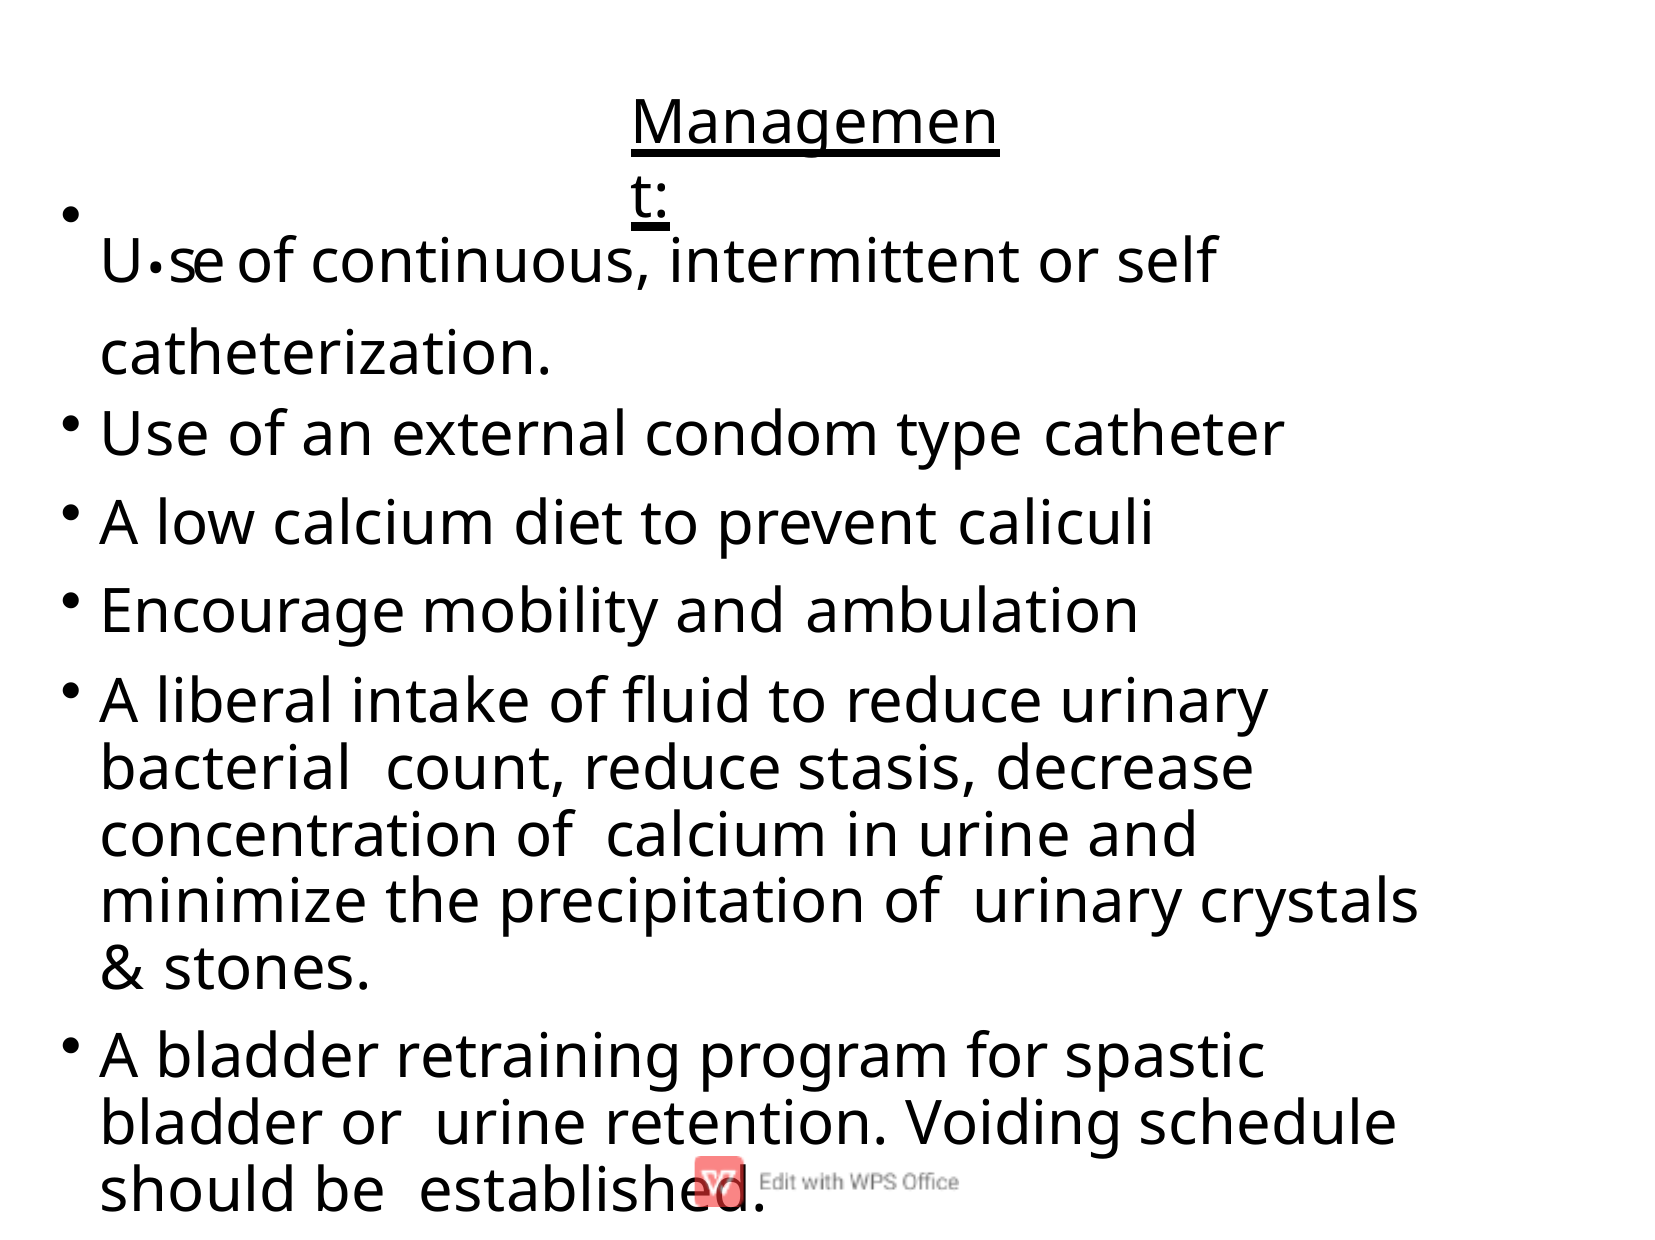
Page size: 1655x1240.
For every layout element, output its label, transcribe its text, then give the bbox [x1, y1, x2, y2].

title Management: [628, 79, 1016, 118]
text_box [694, 1156, 960, 1207]
text_box U.se of continuous, intermittent or self catheterization. Use of an external condom type catheter A low calcium diet to prevent caliculi Encourage mobility and ambulation A liberal intake of ﬂuid to reduce urinary bacterial count, reduce stasis, decrease concentration of calcium in urine and minimize the precipitation of urinary crystals & stones. A bladder retraining program for spastic bladder or urine retention. Voiding schedule should be established. Double void- after voiding patient should wait 1-2 min and attempt to void again so as to empty bladder. [54, 118, 1592, 1240]
